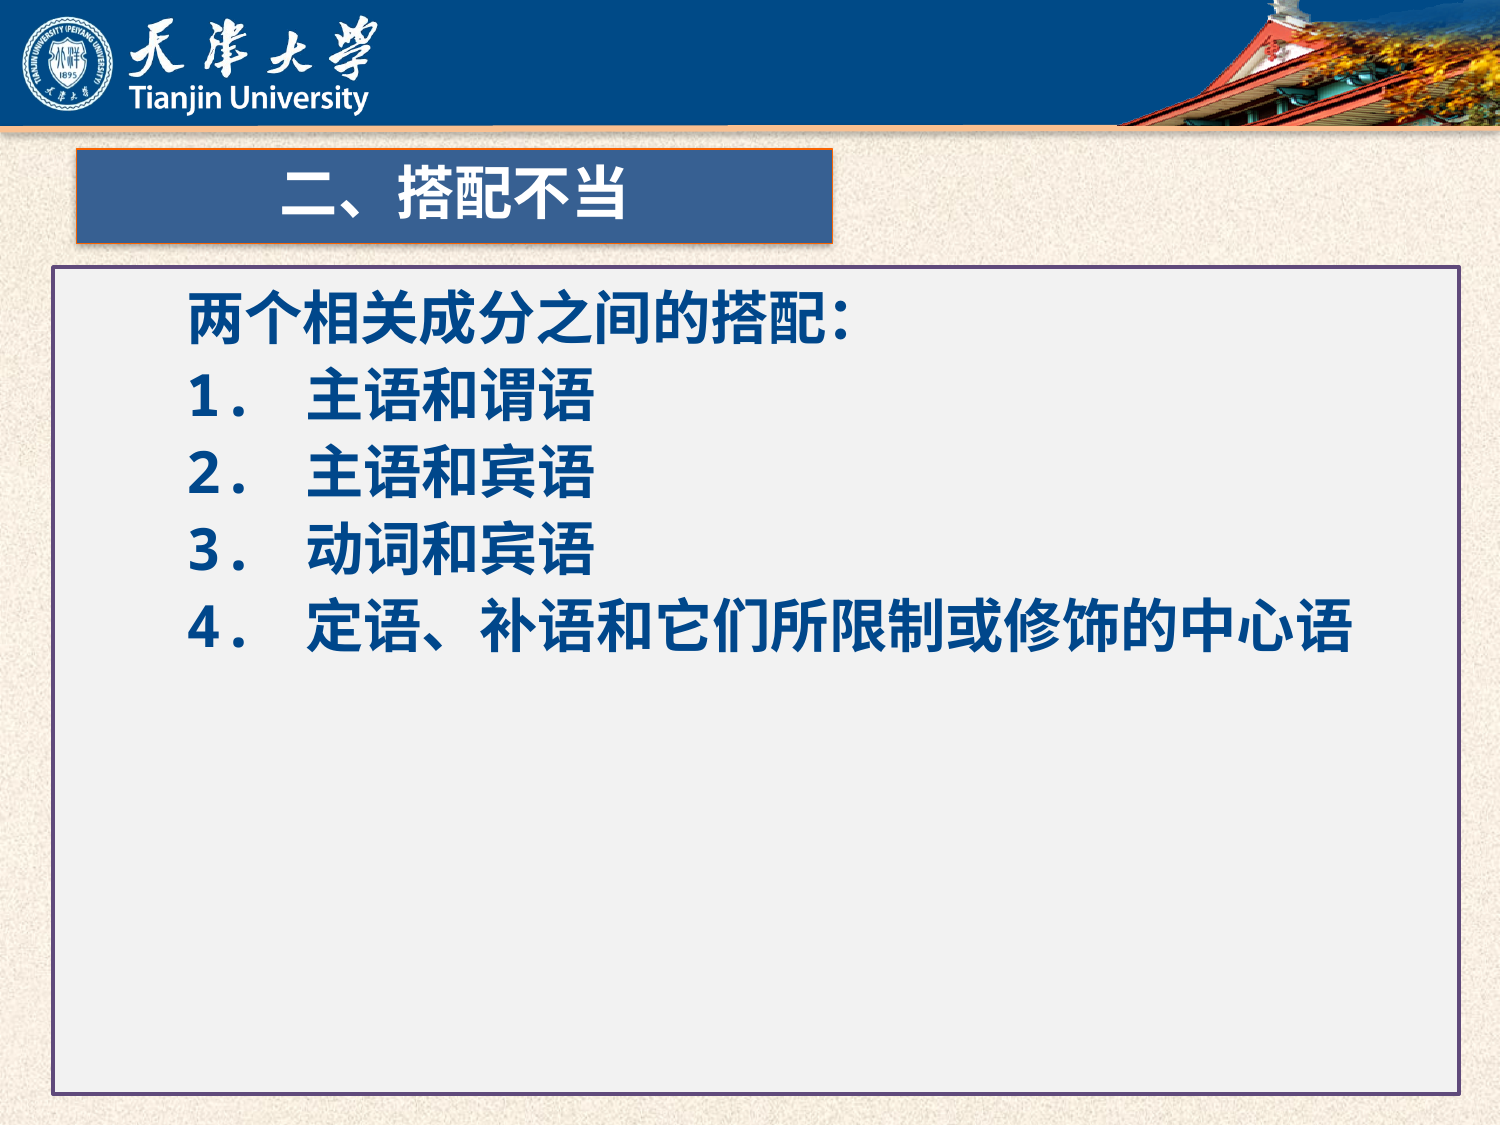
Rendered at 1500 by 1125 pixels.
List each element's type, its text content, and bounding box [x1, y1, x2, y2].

text_box 二、搭配不当 [76, 149, 833, 244]
picture [0, 0, 1500, 126]
text_box 两个相关成分之间的搭配： 1. 主语和谓语 2. 主语和宾语 3. 动词和宾语 4. 定语、补语和它们所限制或修饰的中心语 [53, 267, 1459, 1094]
picture [0, 131, 1500, 1125]
